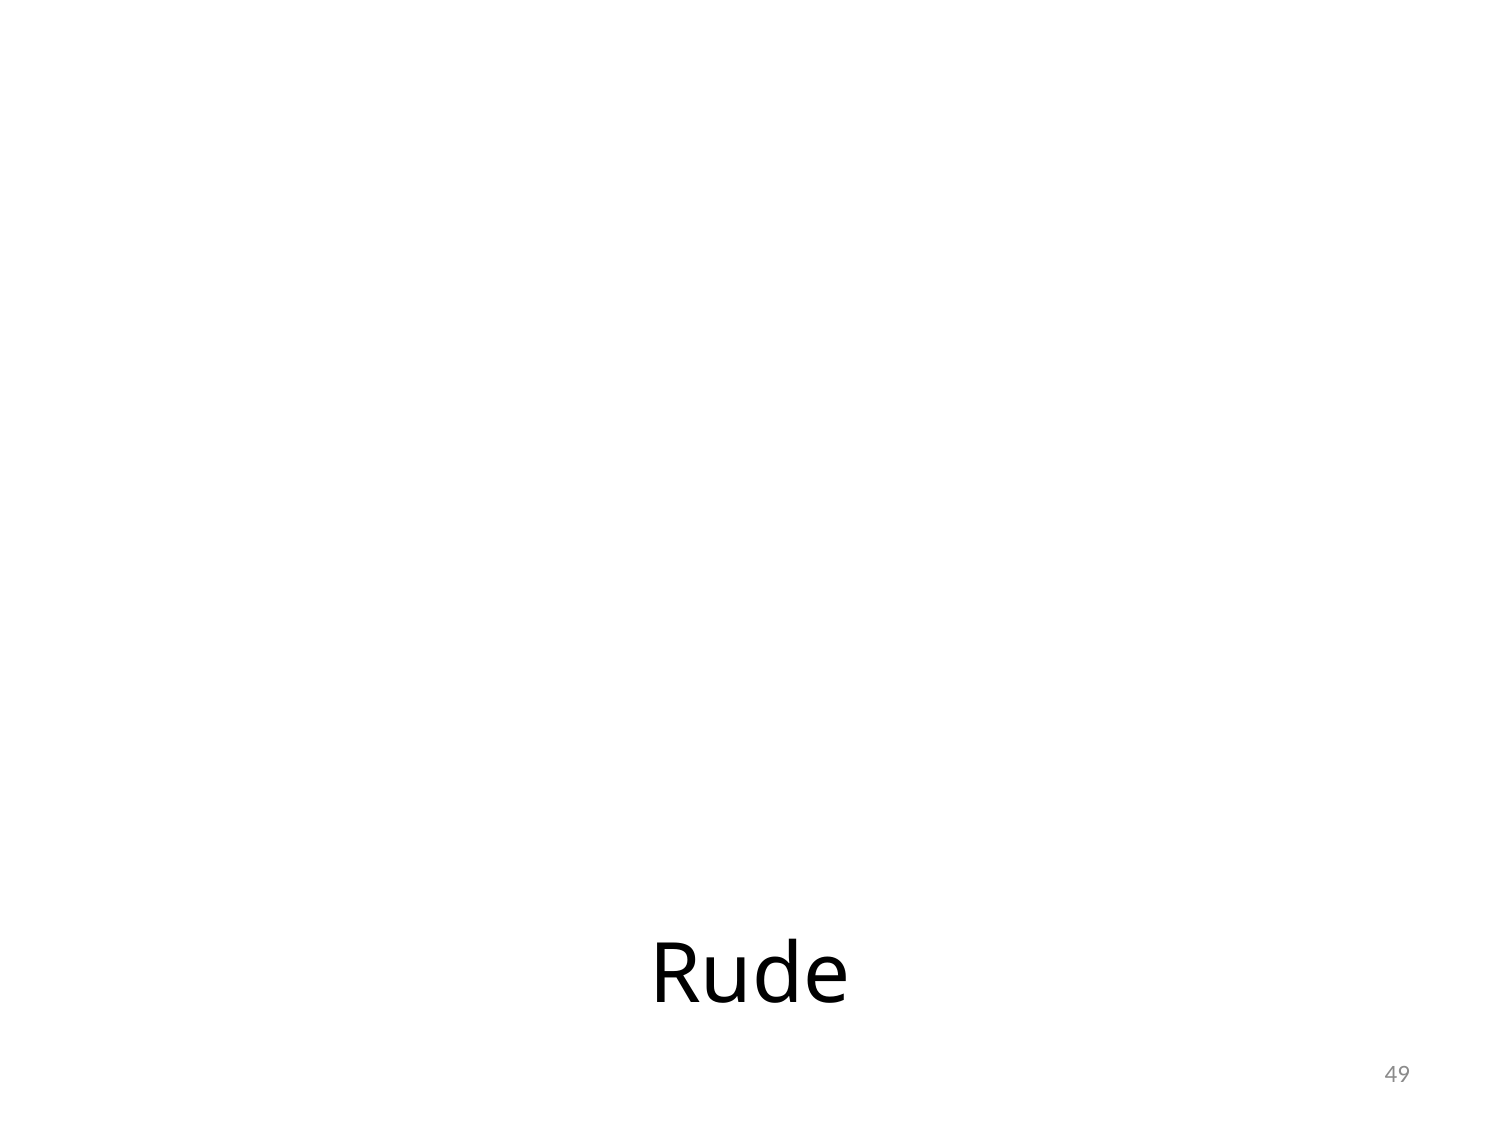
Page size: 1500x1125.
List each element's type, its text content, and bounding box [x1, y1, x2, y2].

slide_number 49 [1074, 1042, 1425, 1103]
title Rude [75, 875, 1425, 1063]
